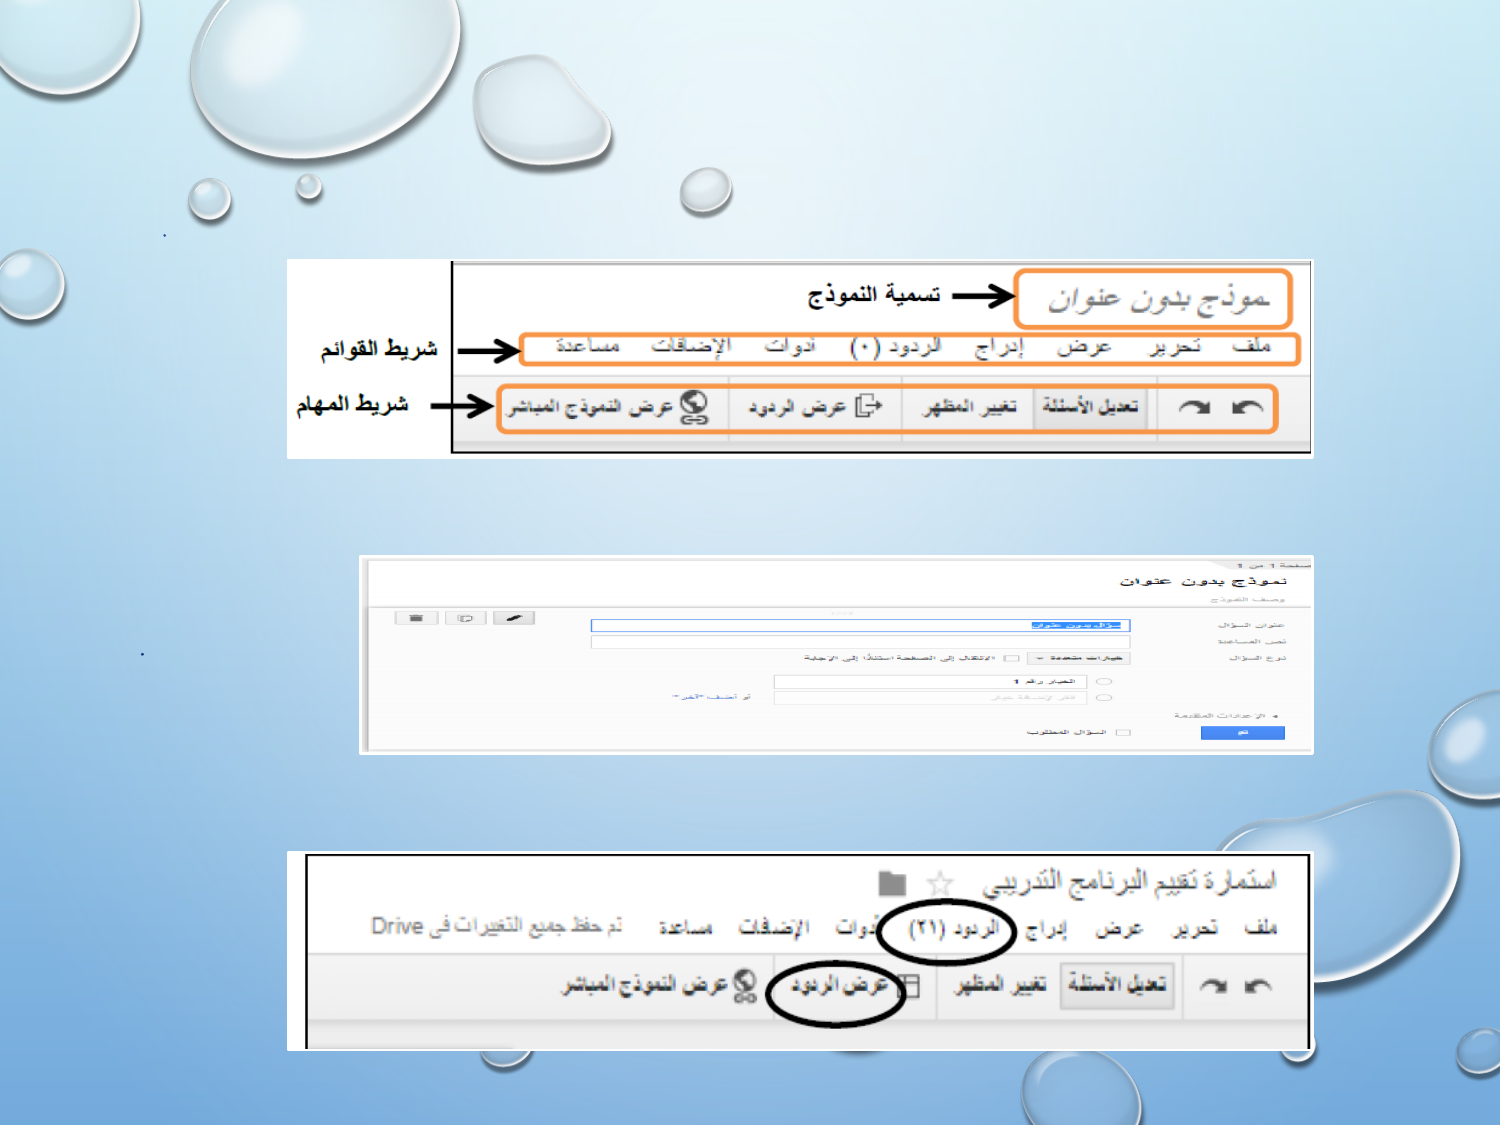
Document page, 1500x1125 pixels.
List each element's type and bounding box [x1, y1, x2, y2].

text_box [137, 74, 1313, 1063]
picture [0, 0, 1500, 1125]
